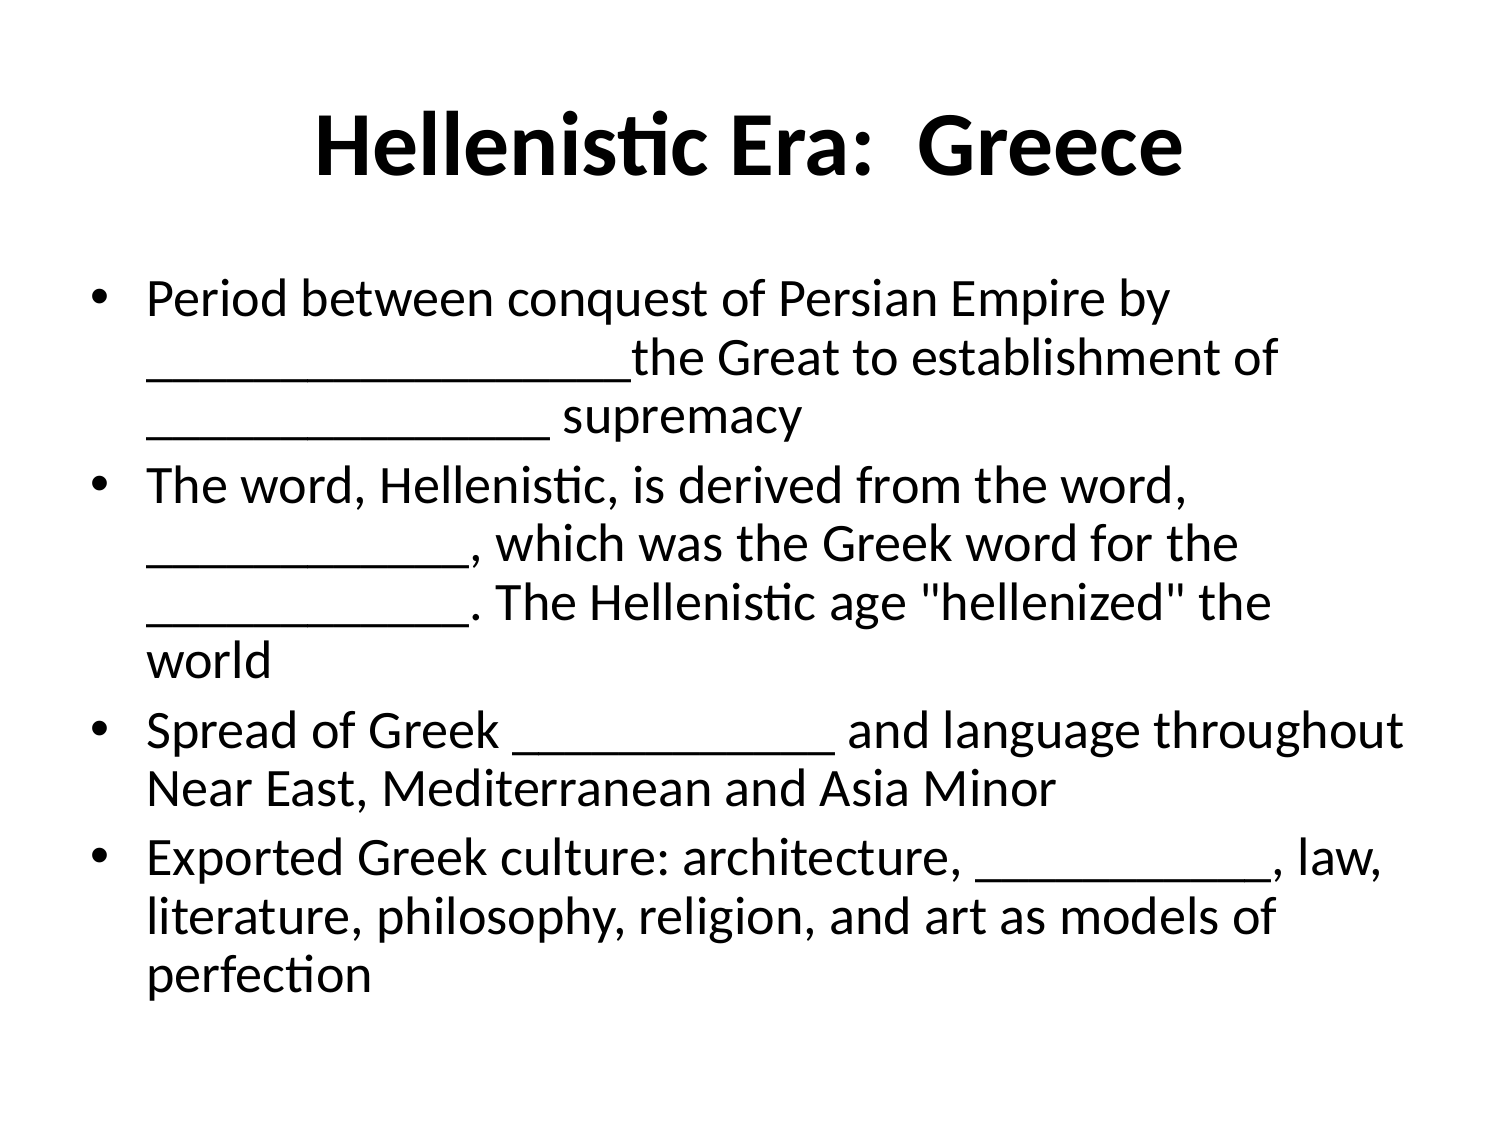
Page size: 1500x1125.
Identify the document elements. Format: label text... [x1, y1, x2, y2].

list Period between conquest of Persian Empire by __________________the Great to establishment of _______________ supremacy The word, Hellenistic, is derived from the word, ____________, which was the Greek word for the ____________. The Hellenistic age "hellenized" the world Spread of Greek ____________ and language throughout Near East, Mediterranean and Asia Minor Exported Greek culture: architecture, ___________, law, literature, philosophy, religion, and art as models of perfection [75, 262, 1425, 1046]
title Hellenistic Era: Greece [75, 45, 1425, 233]
